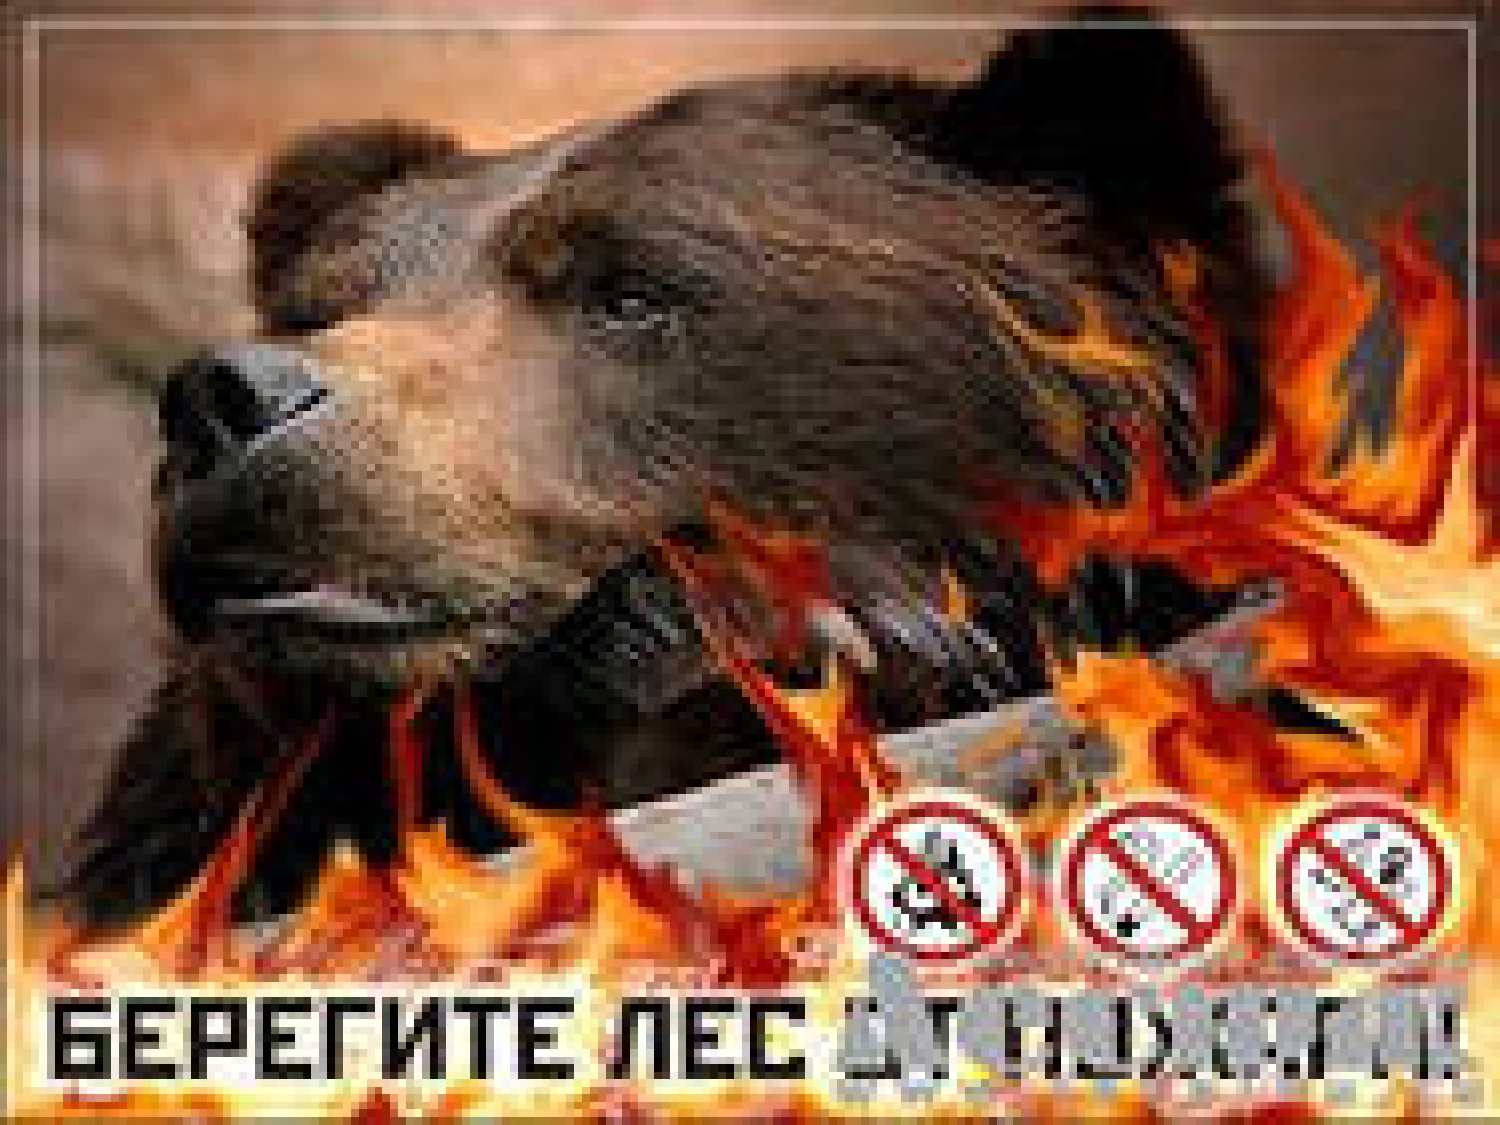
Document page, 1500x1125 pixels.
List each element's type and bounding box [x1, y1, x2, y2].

list [0, 0, 1500, 1125]
